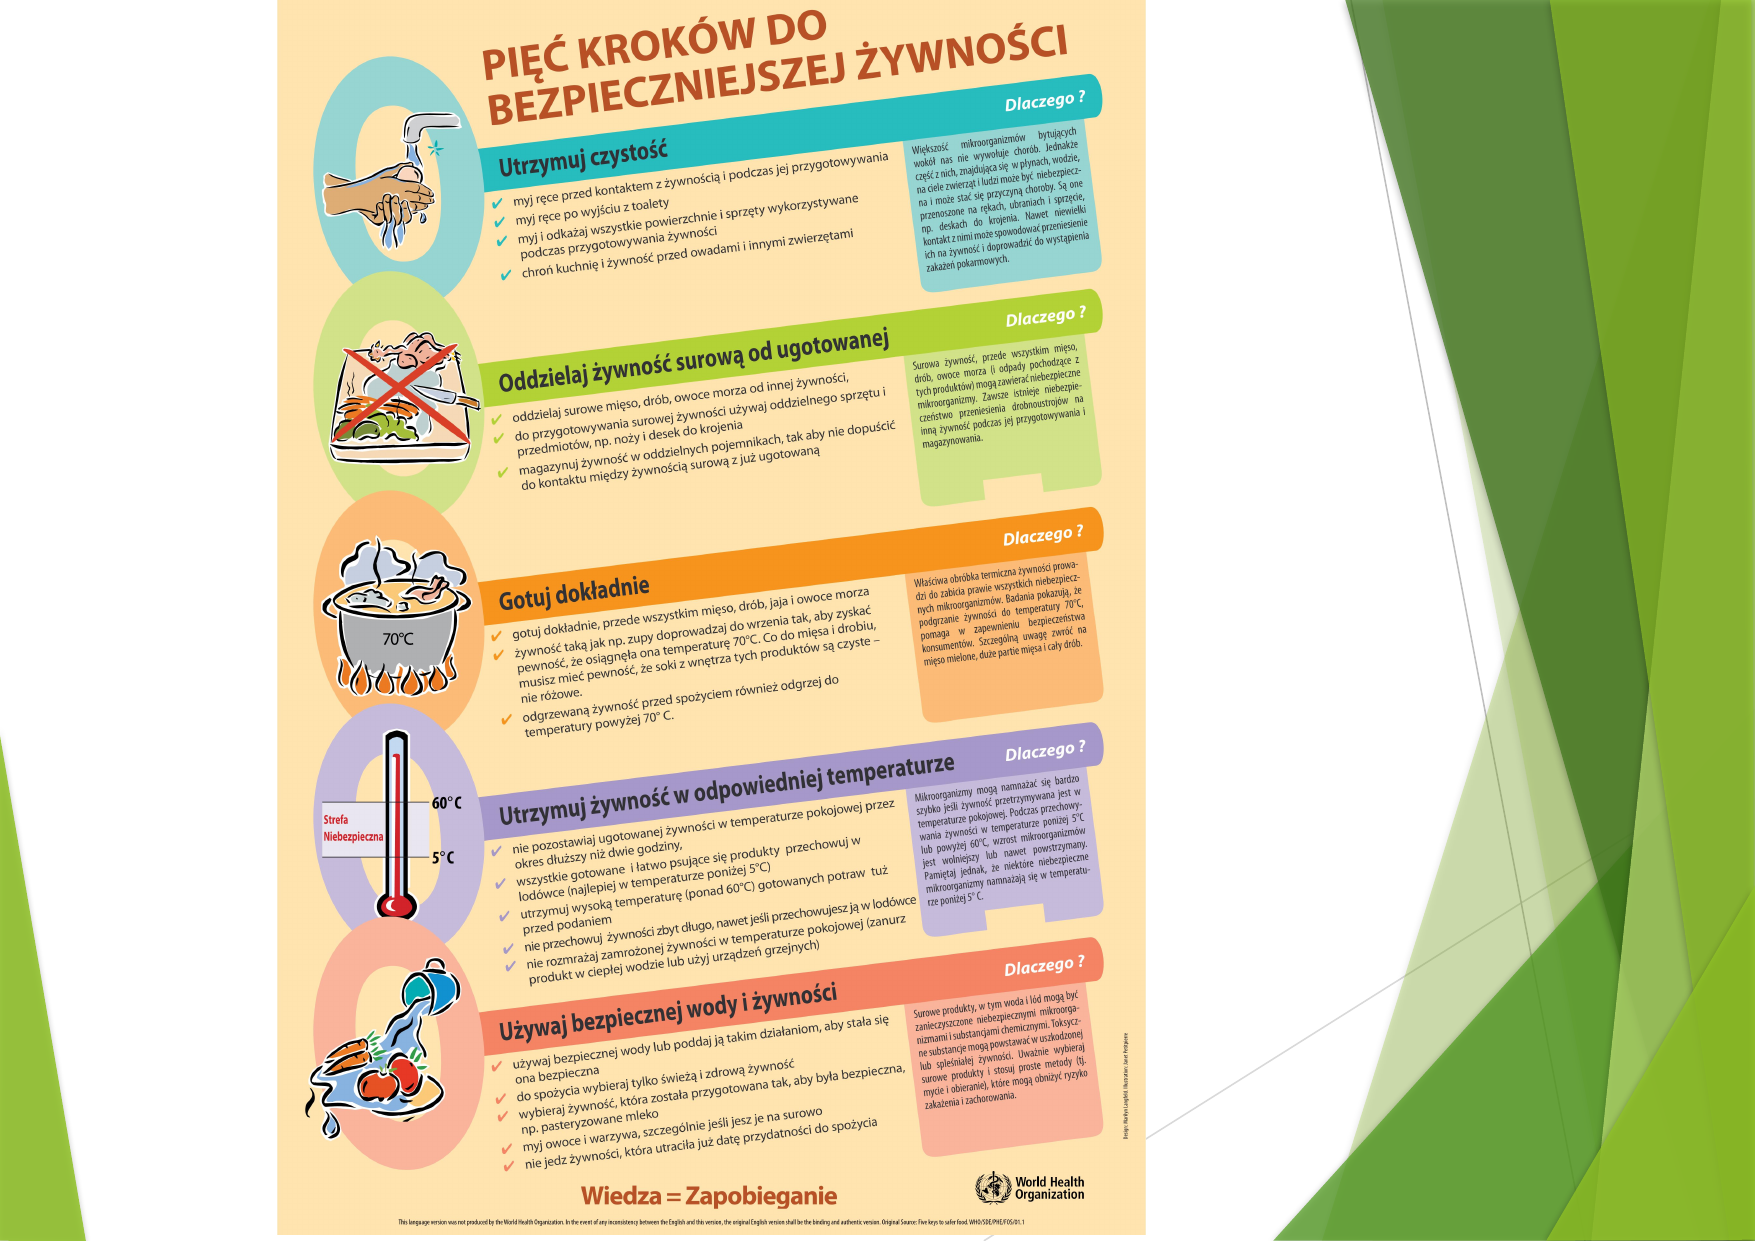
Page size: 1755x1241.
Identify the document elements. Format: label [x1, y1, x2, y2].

picture [276, 0, 1147, 1236]
